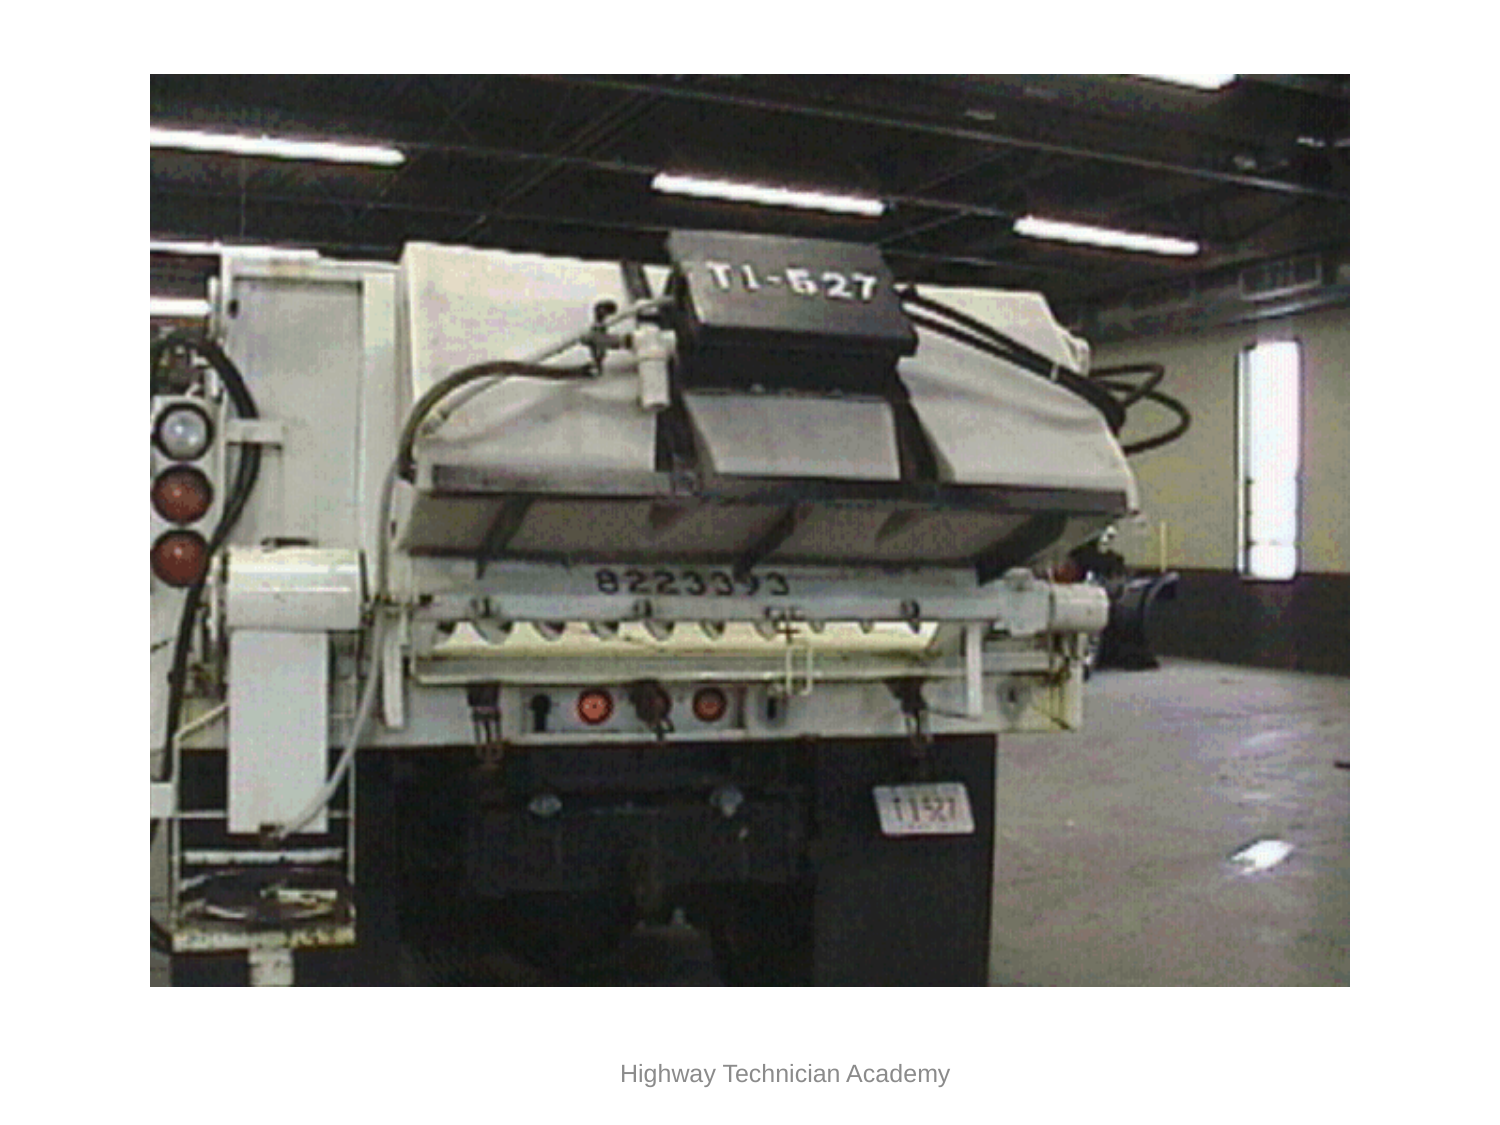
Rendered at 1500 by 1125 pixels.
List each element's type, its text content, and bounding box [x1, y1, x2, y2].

footer Highway Technician Academy [512, 1042, 988, 1103]
picture [149, 74, 1351, 988]
